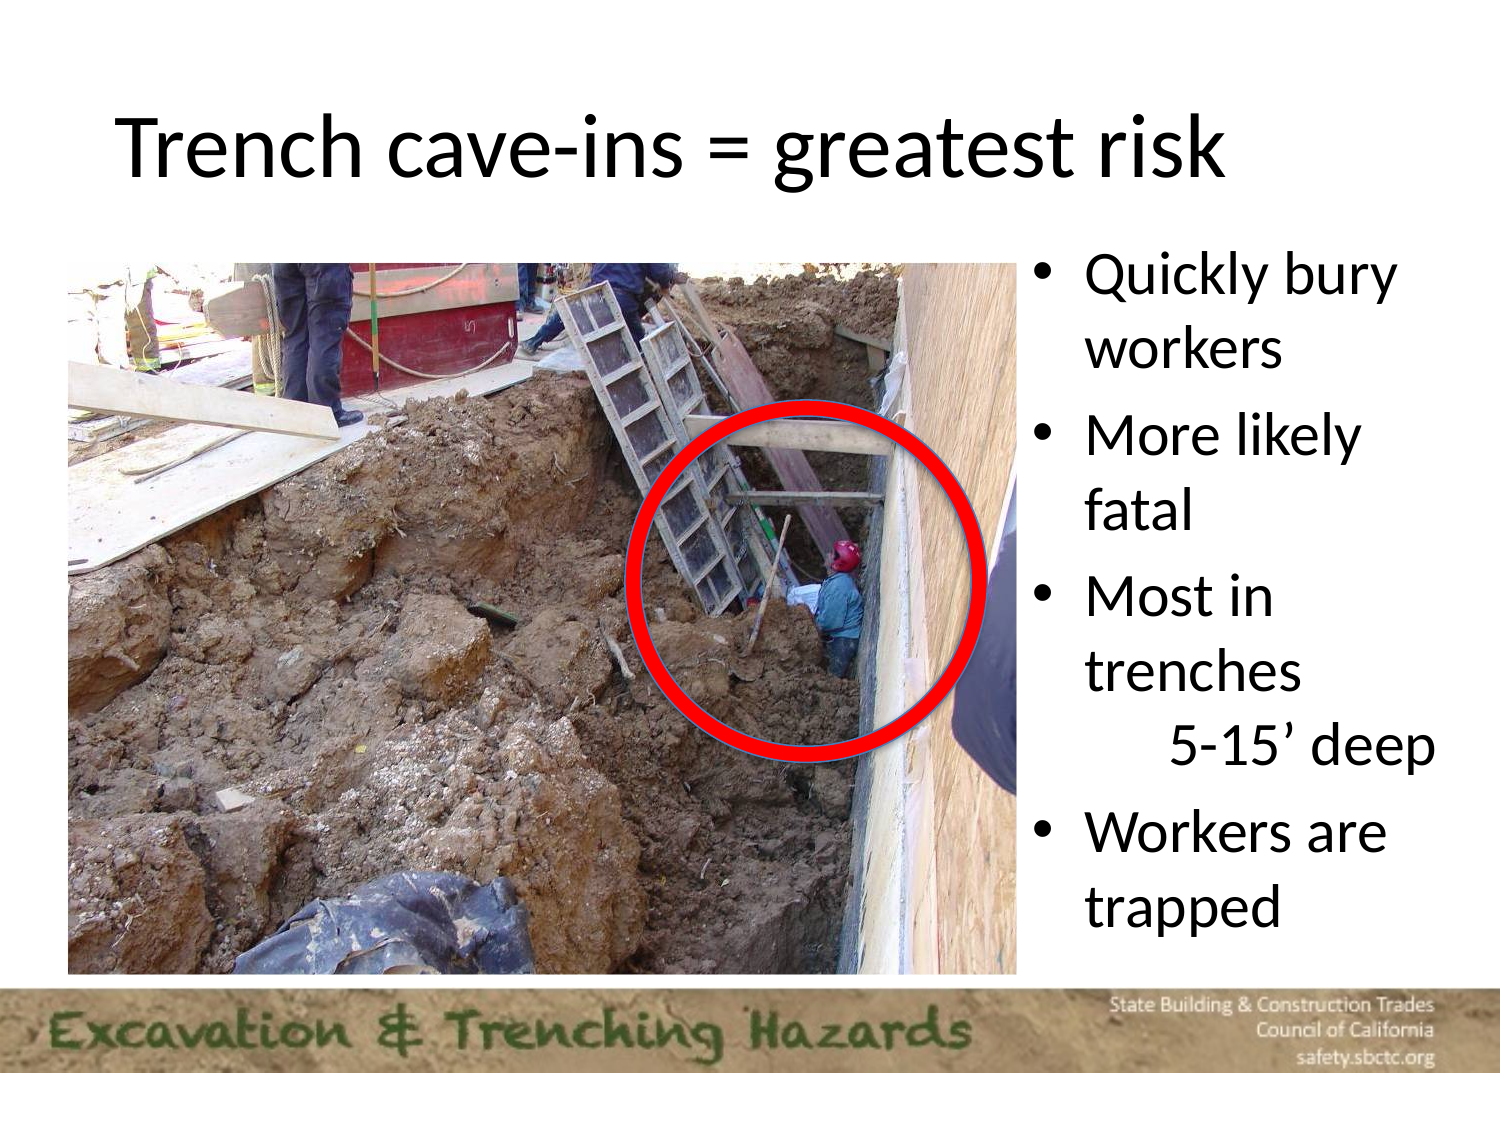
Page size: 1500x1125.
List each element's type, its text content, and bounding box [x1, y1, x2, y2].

picture [0, 987, 1500, 1073]
list Quickly bury workers More likely fatal Most in trenches 5-15’ deep Workers are trapped [1016, 224, 1463, 975]
picture [67, 262, 1018, 976]
title Trench cave-ins = greatest risk [99, 70, 1263, 213]
